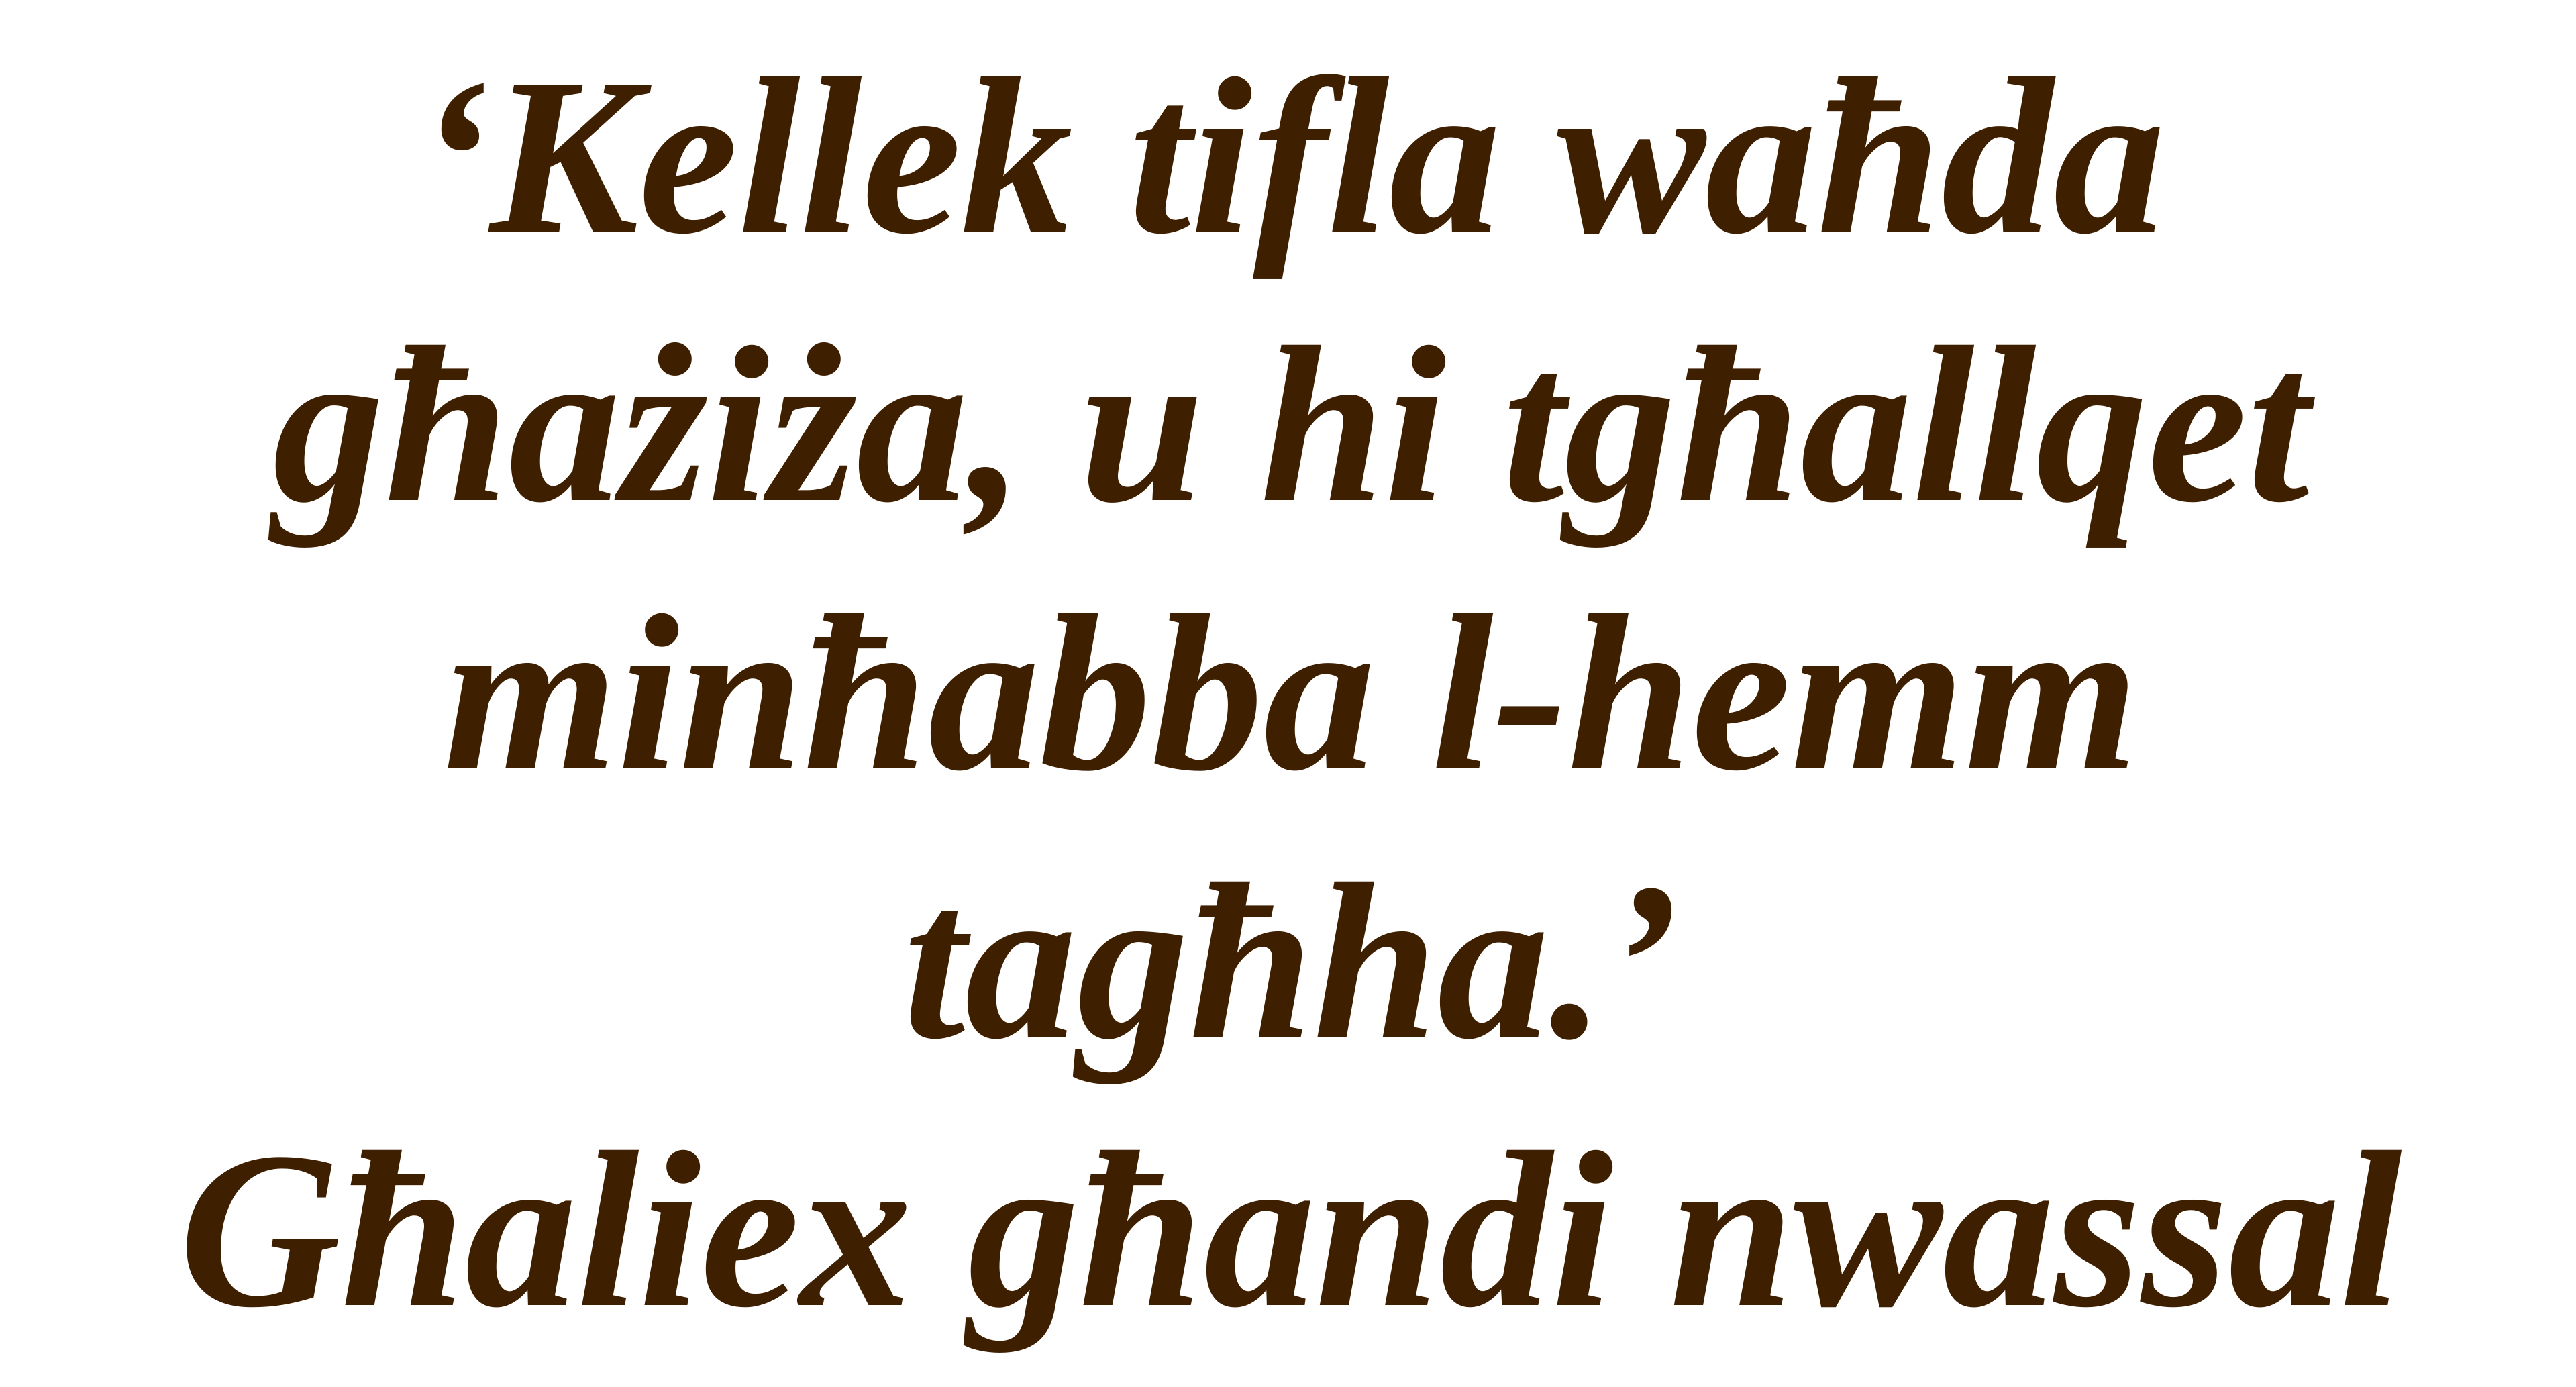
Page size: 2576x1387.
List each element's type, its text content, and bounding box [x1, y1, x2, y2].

text_box ‘Kellek tifla waħda għażiża, u hi tgħallqet minħabba l-hemm tagħha.’ Għaliex għandi nwassal [35, 3, 2548, 1355]
